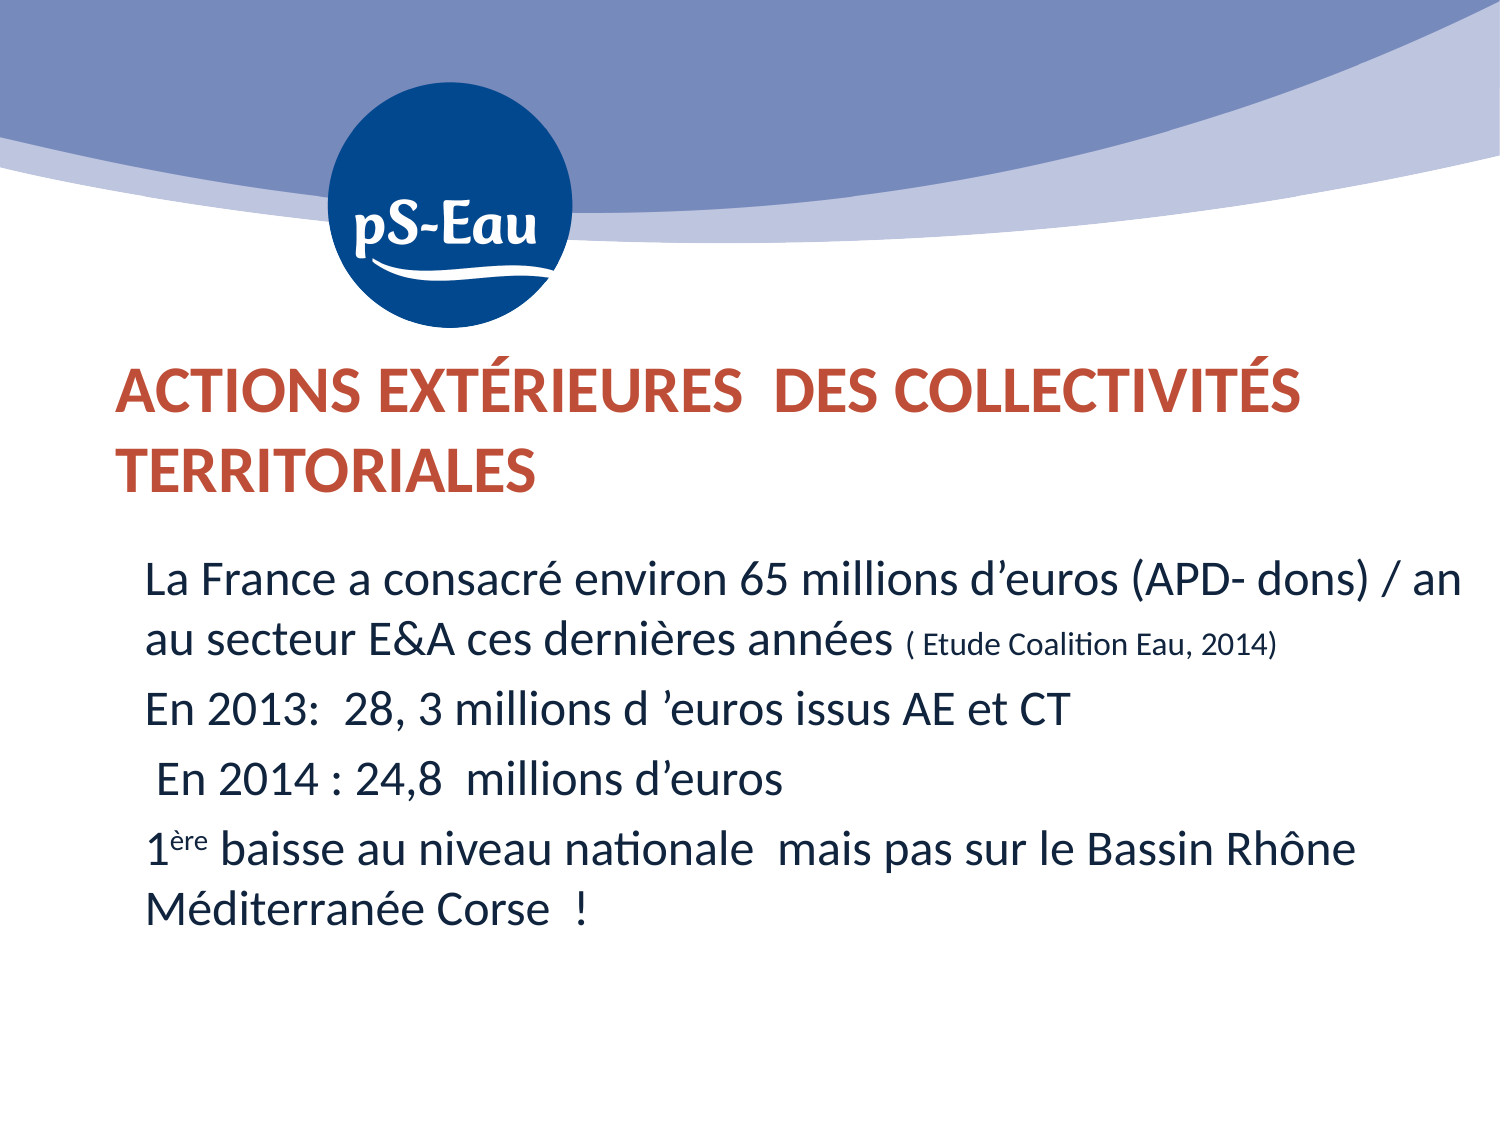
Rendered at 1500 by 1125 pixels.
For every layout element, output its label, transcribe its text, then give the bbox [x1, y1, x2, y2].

title Actions extérieures des collectivités territoriales [100, 338, 1435, 562]
picture [0, 0, 1500, 328]
list La France a consacré environ 65 millions d’euros (APD- dons) / an au secteur E&A ces dernières années ( Etude Coalition Eau, 2014) En 2013: 28, 3 millions d ’euros issus AE et CT En 2014 : 24,8 millions d’euros 1ère baisse au niveau nationale mais pas sur le Bassin Rhône Méditerranée Corse ! [129, 786, 1500, 1125]
